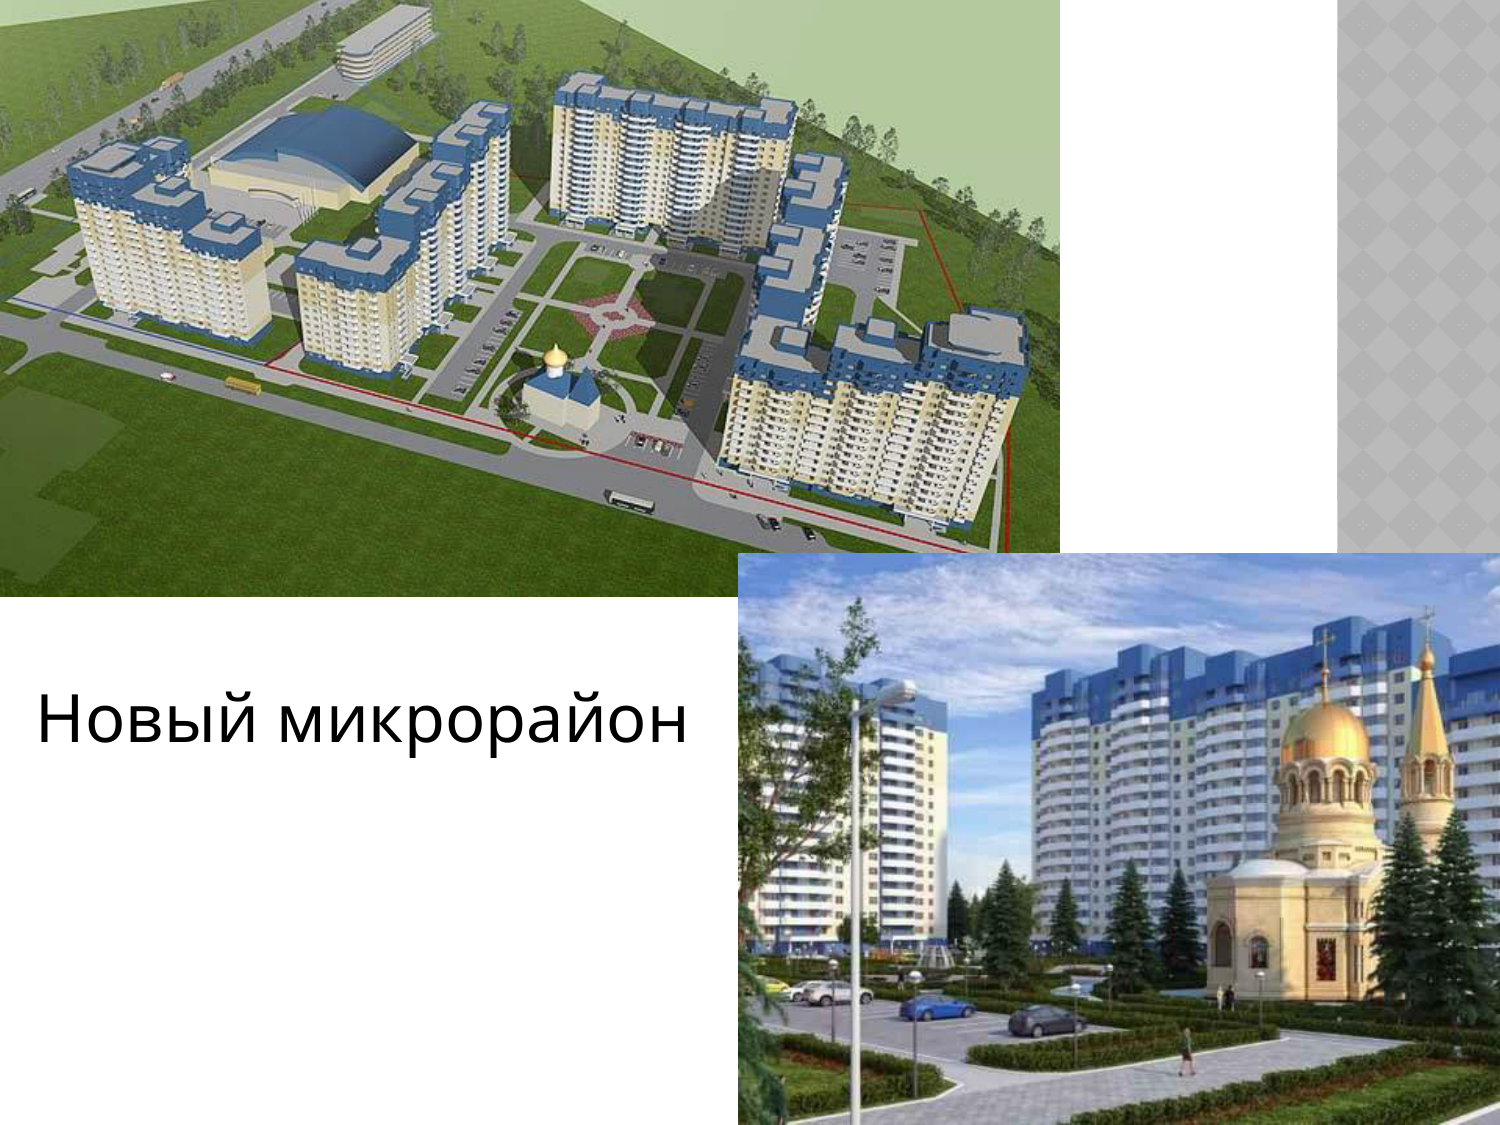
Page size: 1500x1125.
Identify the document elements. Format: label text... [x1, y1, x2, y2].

text_box Новый микрорайон [21, 668, 706, 764]
picture [737, 552, 1500, 1125]
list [0, 0, 1060, 598]
